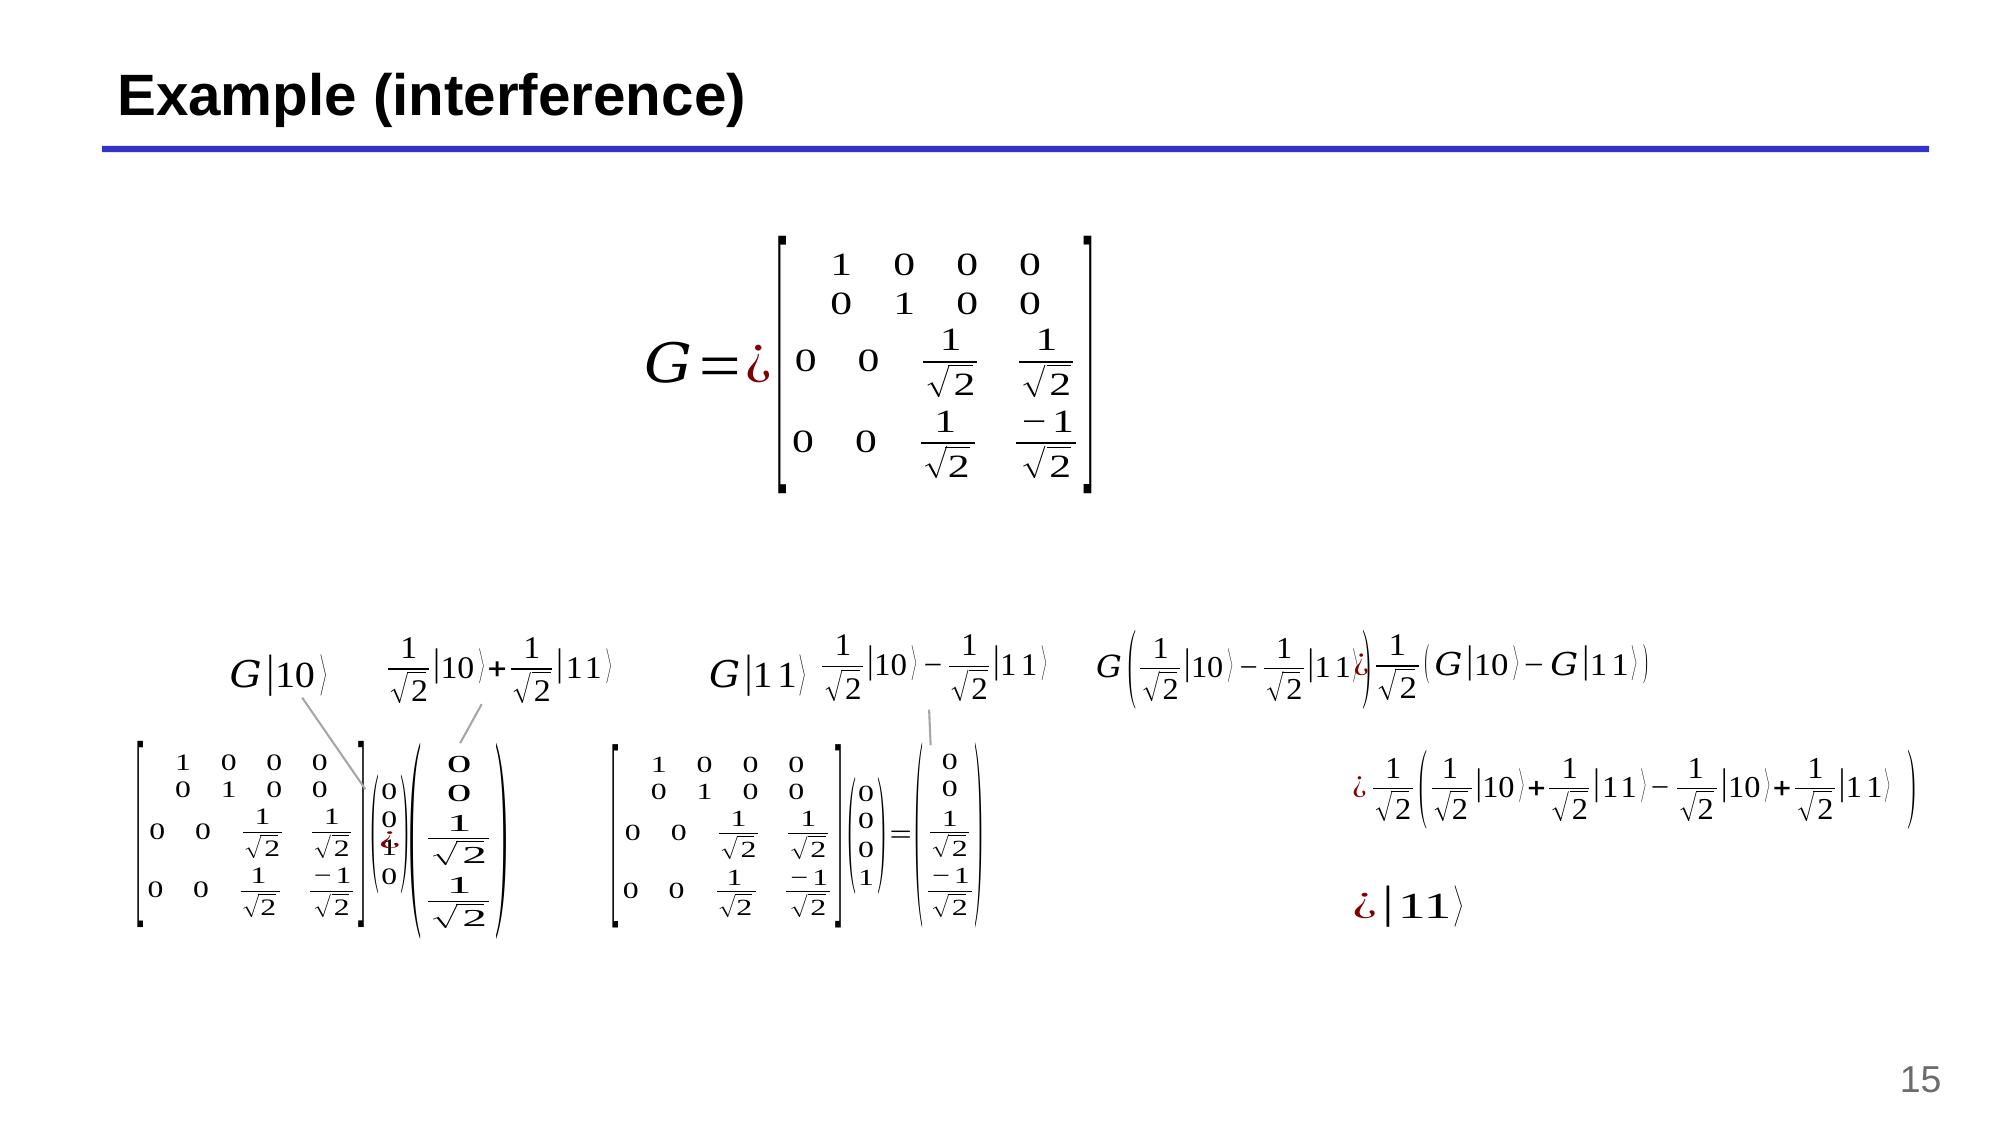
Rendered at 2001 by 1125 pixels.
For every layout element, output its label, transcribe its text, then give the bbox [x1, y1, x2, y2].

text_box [459, 703, 482, 744]
title Example (interference) [102, 54, 1930, 130]
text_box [301, 697, 366, 790]
slide_number 15 [1539, 1047, 1957, 1101]
